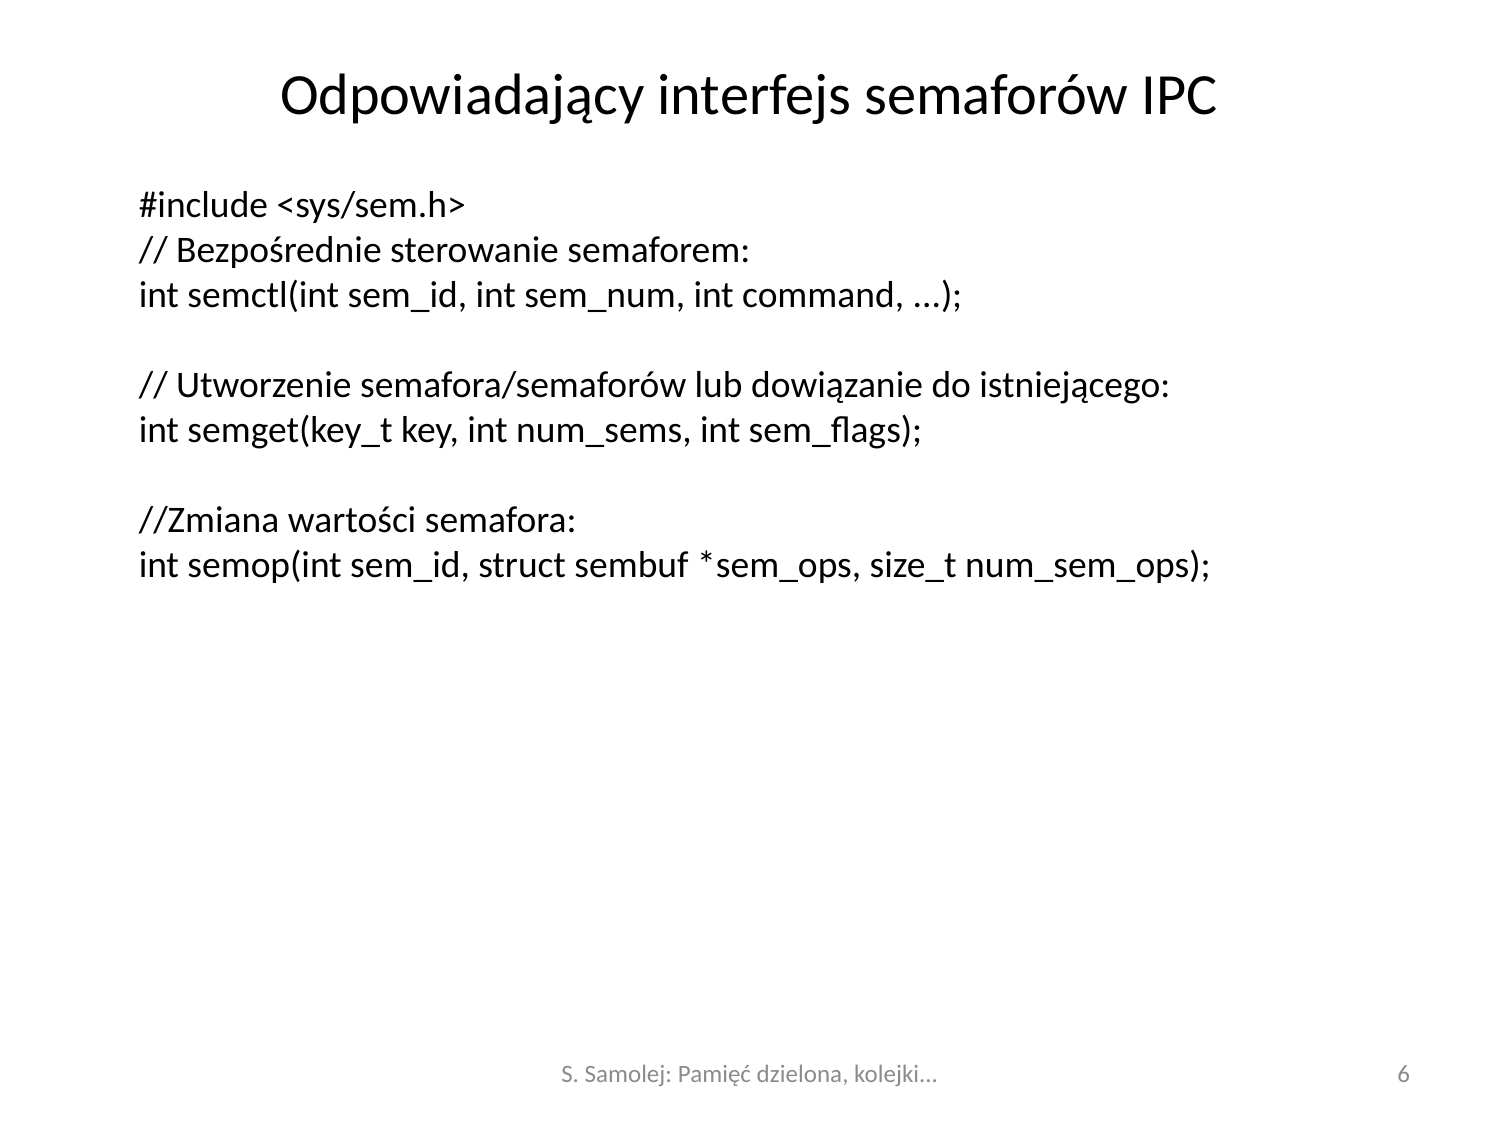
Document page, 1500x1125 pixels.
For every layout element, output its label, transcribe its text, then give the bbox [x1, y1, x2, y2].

title Odpowiadający interfejs semaforów IPC [75, 45, 1424, 138]
footer S. Samolej: Pamięć dzielona, kolejki... [512, 1042, 988, 1103]
text_box #include <sys/sem.h> // Bezpośrednie sterowanie semaforem: int semctl(int sem_id, int sem_num, int command, ...); // Utworzenie semafora/semaforów lub dowiązanie do istniejącego: int semget(key_t key, int num_sems, int sem_flags); //Zmiana wartości semafora: int semop(int sem_id, struct sembuf *sem_ops, size_t num_sem_ops); [123, 172, 1353, 593]
slide_number 6 [1074, 1042, 1425, 1103]
